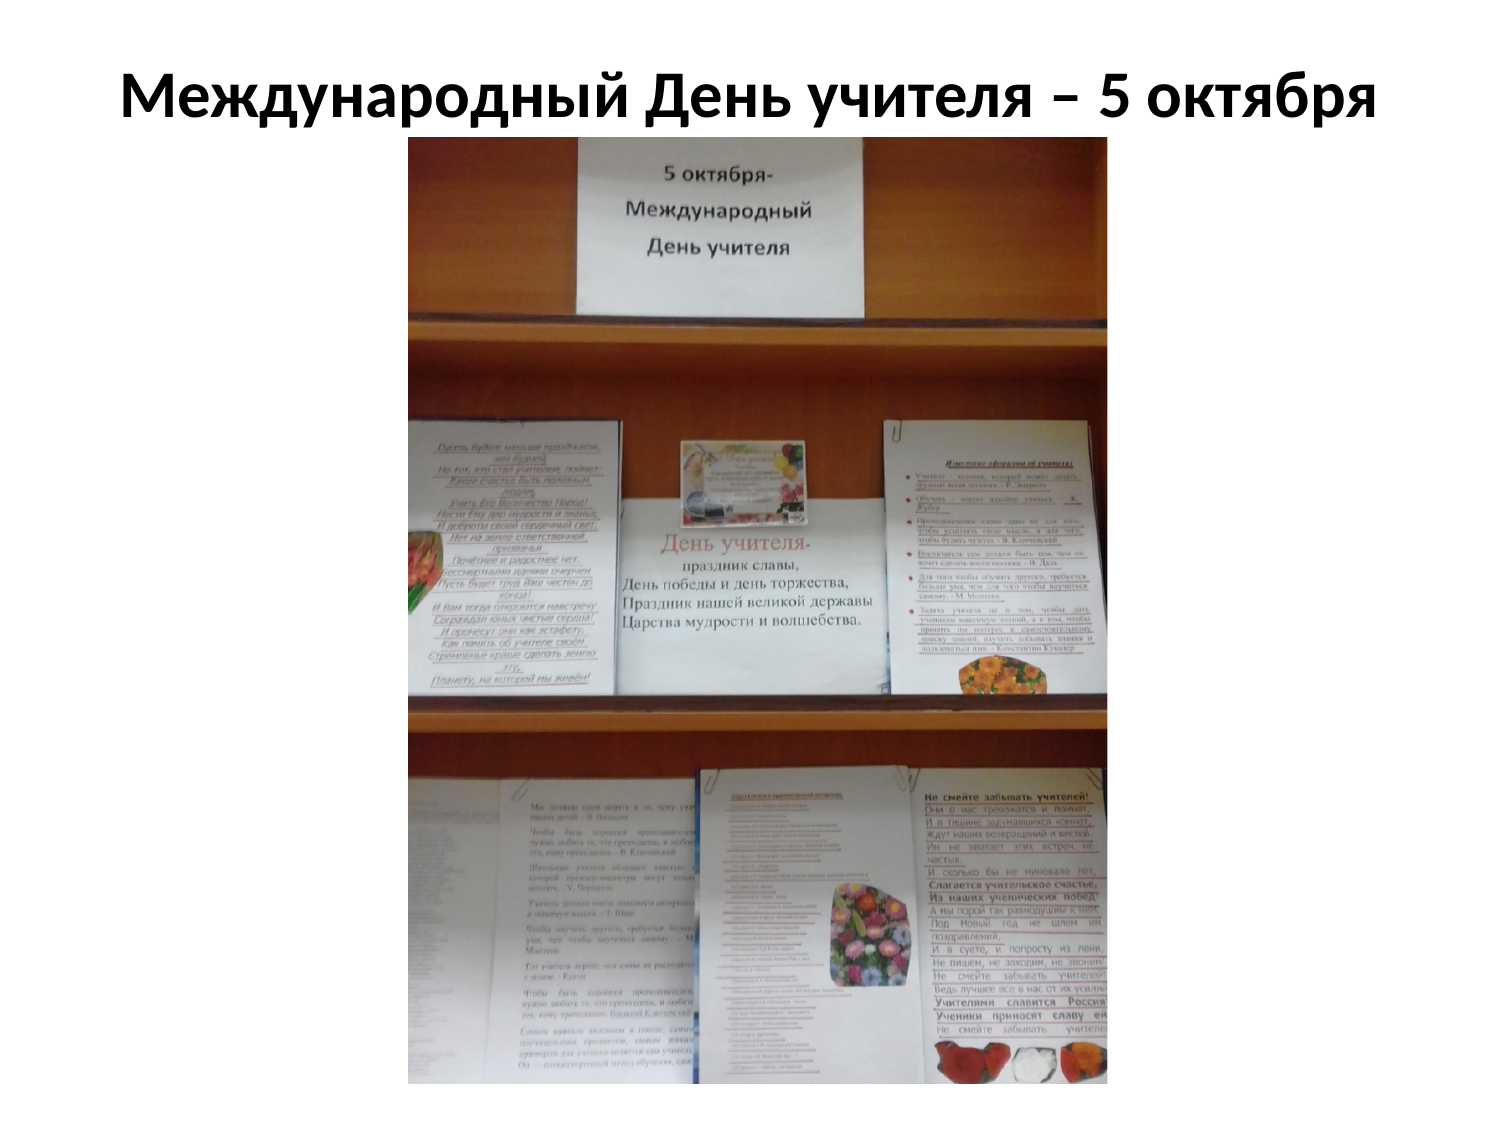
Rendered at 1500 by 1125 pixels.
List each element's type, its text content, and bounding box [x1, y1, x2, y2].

picture [283, 138, 1231, 1084]
title Международный День учителя – 5 октября [75, 45, 1425, 138]
